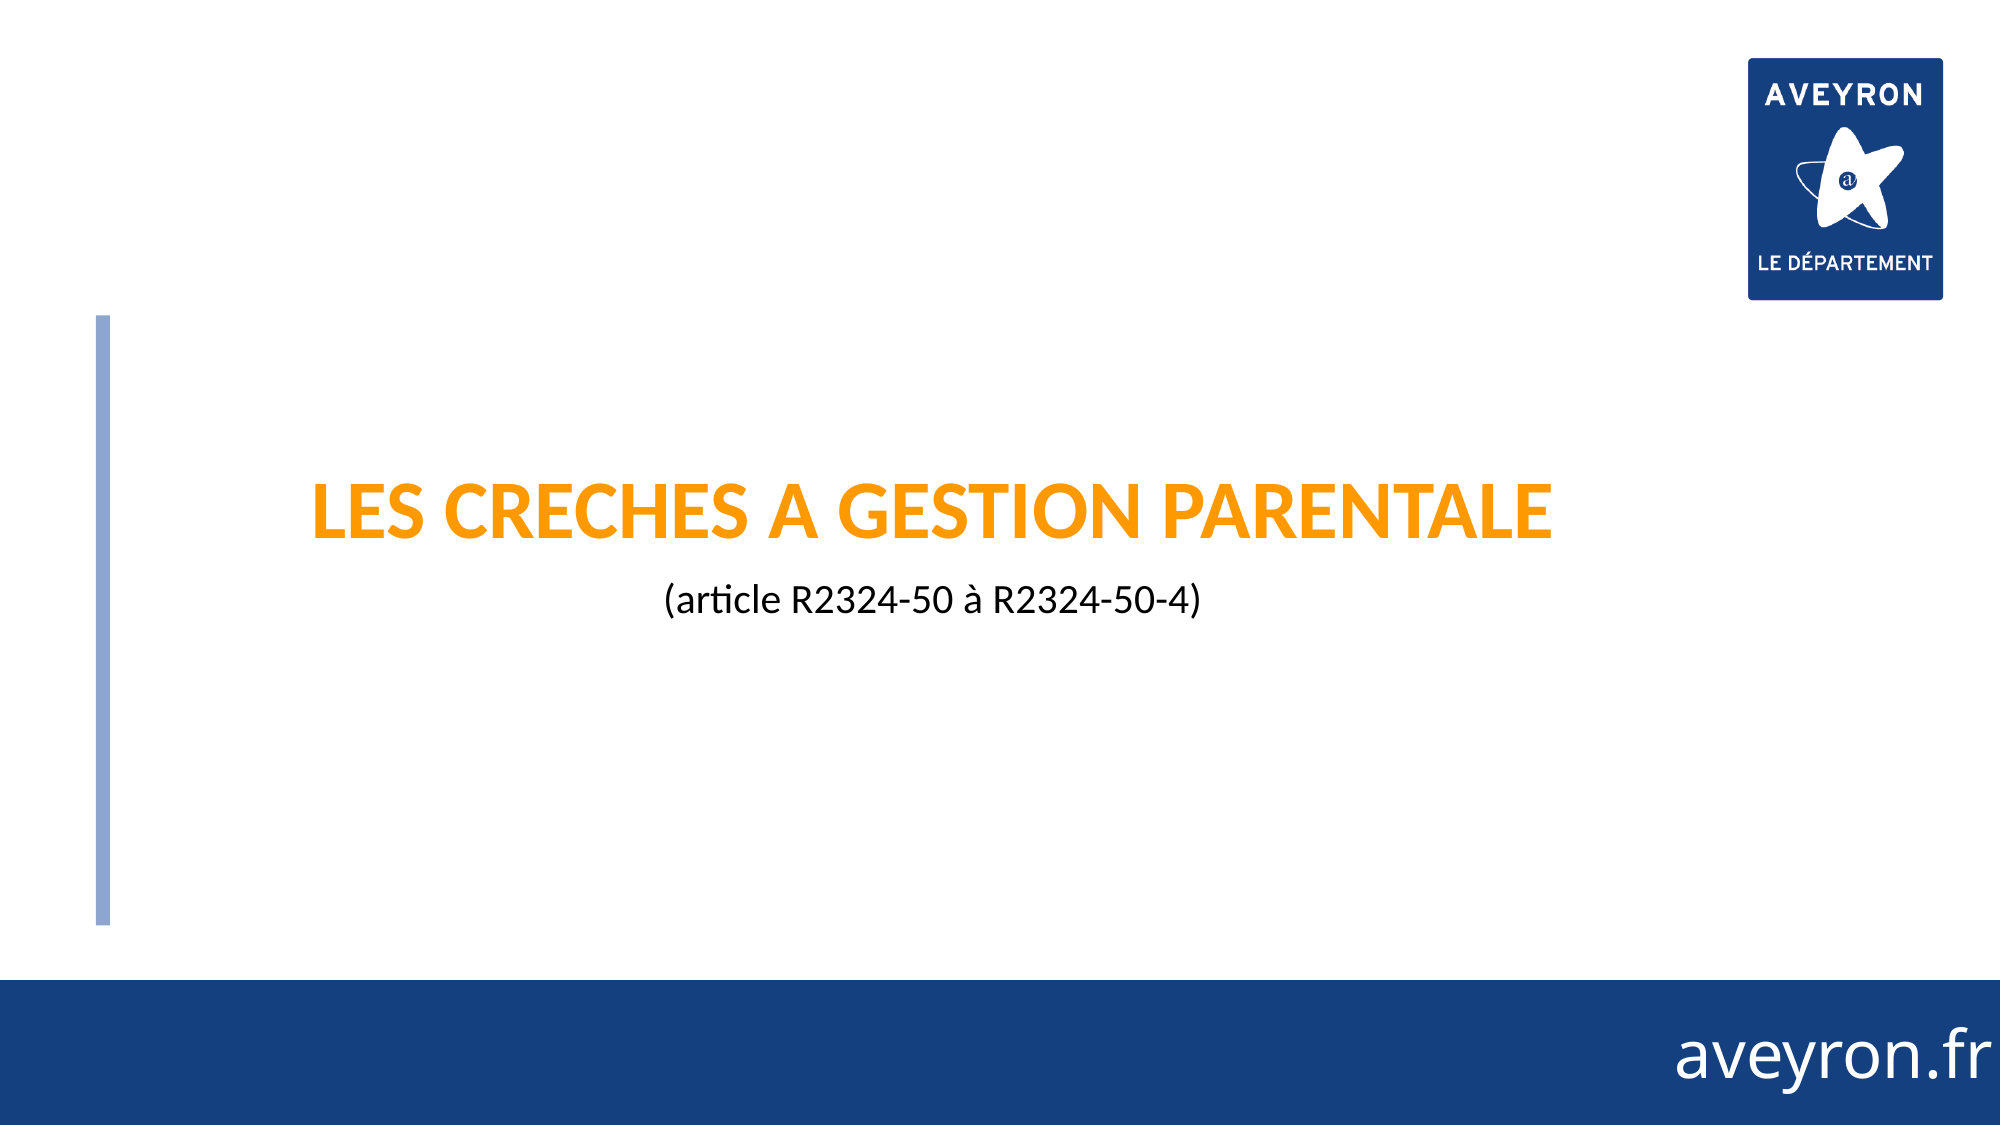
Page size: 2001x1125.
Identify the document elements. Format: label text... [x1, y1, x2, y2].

picture [1744, 54, 1947, 304]
list LES CRECHES A GESTION PARENTALE (article R2324-50 à R2324-50-4) [145, 208, 1721, 835]
slide_number 81 [1412, 1042, 1863, 1103]
